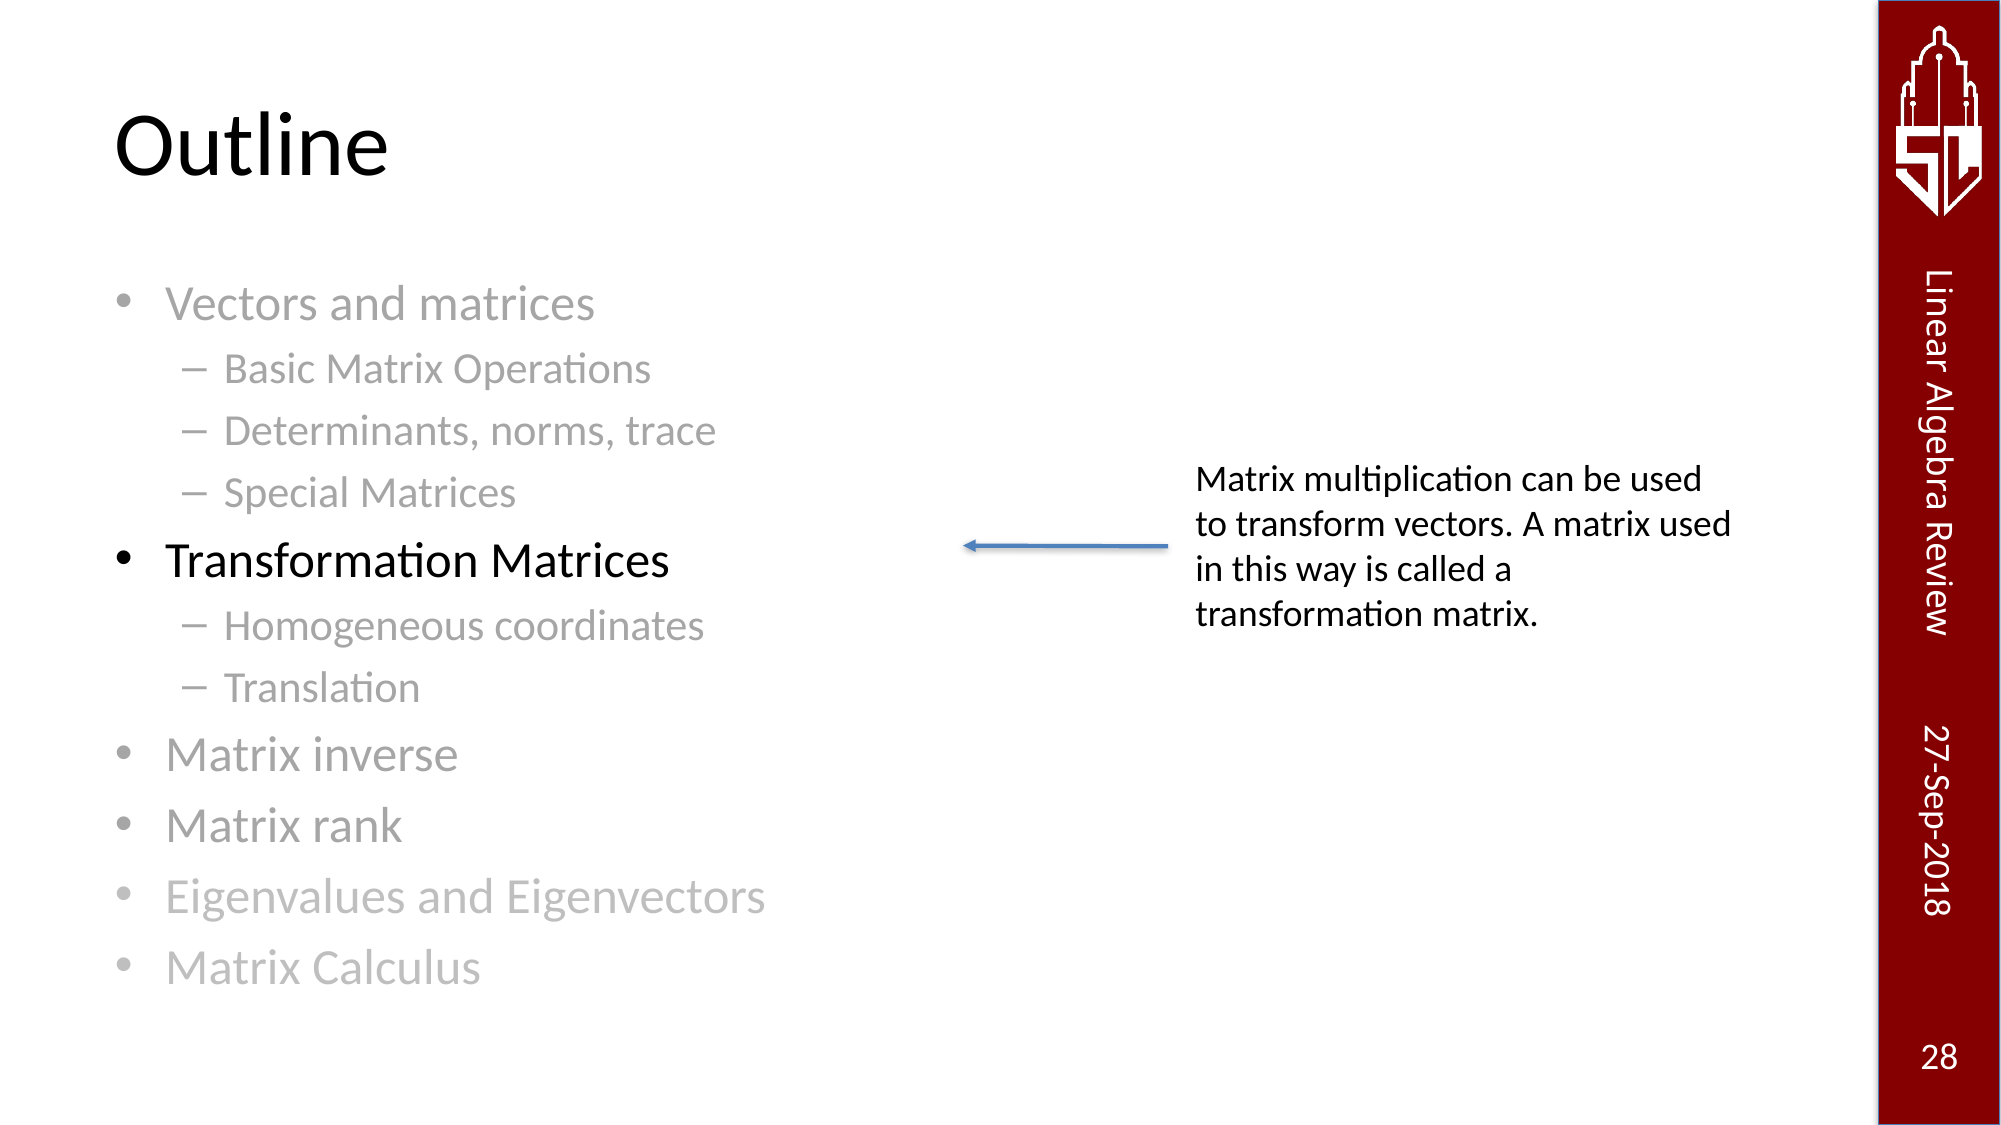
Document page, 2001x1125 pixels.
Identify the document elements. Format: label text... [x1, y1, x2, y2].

title Outline [99, 45, 1835, 233]
picture [1896, 25, 1982, 217]
list Vectors and matrices Basic Matrix Operations Determinants, norms, trace Special Matrices Transformation Matrices Homogeneous coordinates Translation Matrix inverse Matrix rank Eigenvalues and Eigenvectors Matrix Calculus [99, 262, 1835, 1005]
text_box Matrix multiplication can be used to transform vectors. A matrix used in this way is called a transformation matrix. [1180, 446, 1756, 641]
